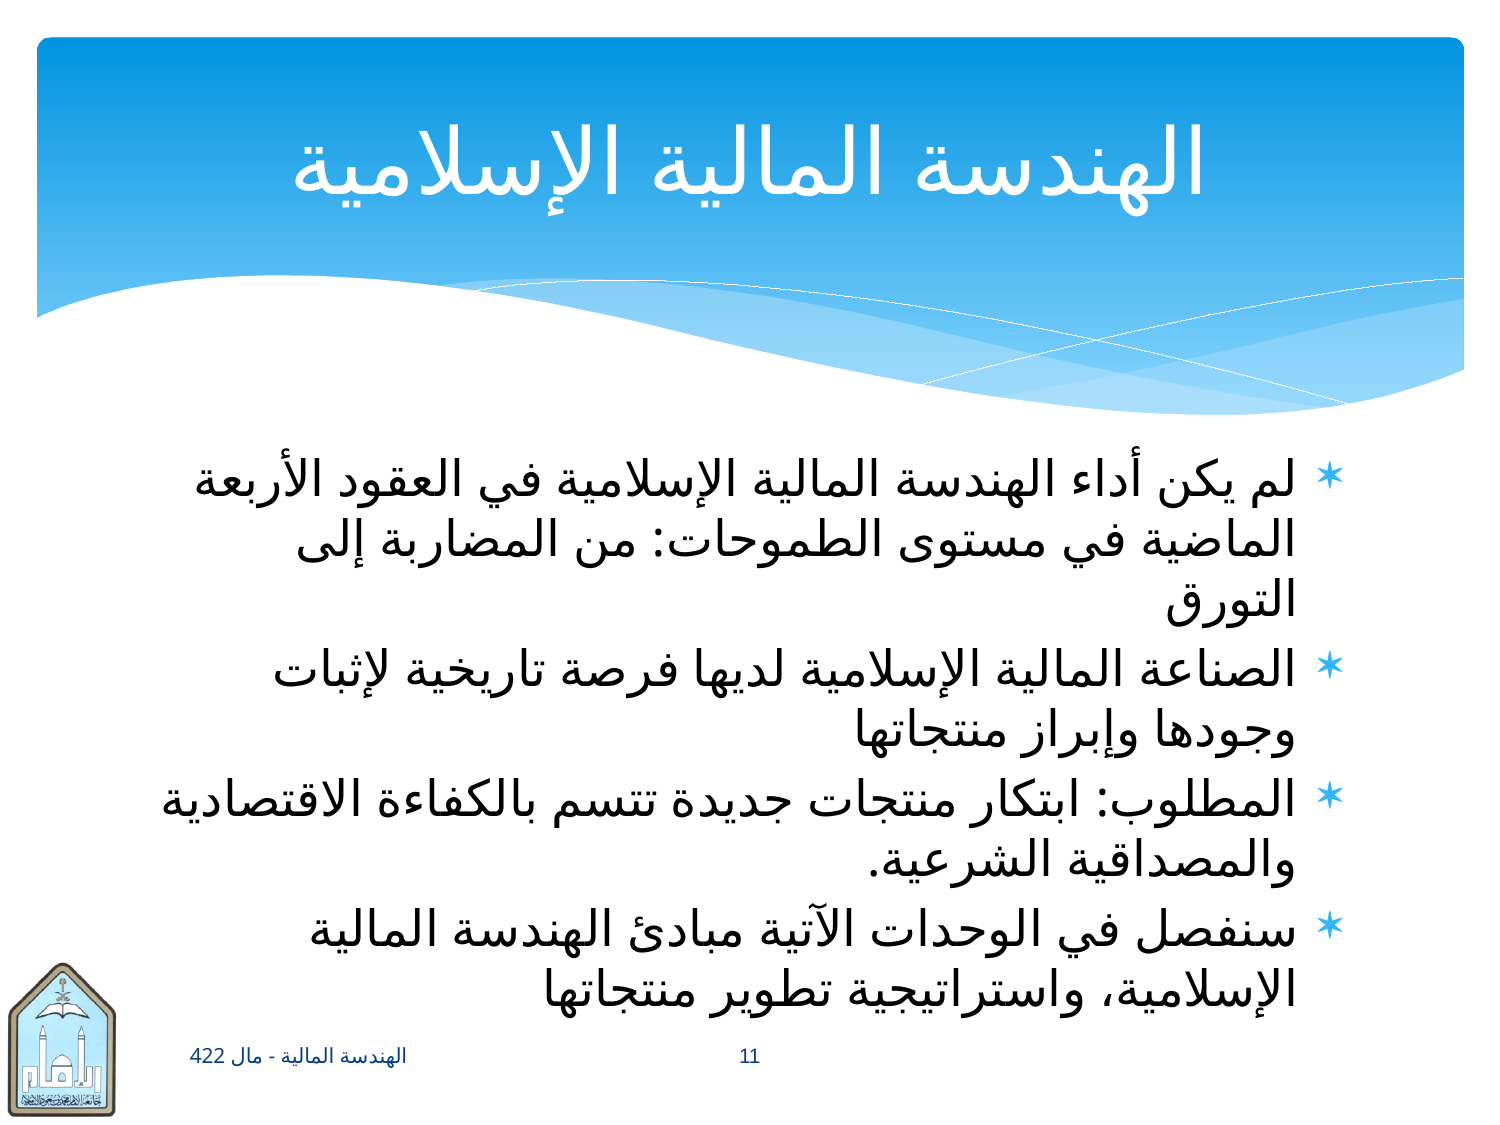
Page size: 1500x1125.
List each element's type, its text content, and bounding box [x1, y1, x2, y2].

picture [5, 960, 118, 1119]
title الهندسة المالية الإسلامية [75, 55, 1425, 261]
footer الهندسة المالية - مال 422 [174, 1025, 653, 1086]
list لم يكن أداء الهندسة المالية الإسلامية في العقود الأربعة الماضية في مستوى الطموحات: من المضاربة إلى التورق الصناعة المالية الإسلامية لديها فرصة تاريخية لإثبات وجودها وإبراز منتجاتها المطلوب: ابتكار منتجات جديدة تتسم بالكفاءة الاقتصادية والمصداقية الشرعية. سنفصل في الوحدات الآتية مبادئ الهندسة المالية الإسلامية، واستراتيجية تطوير منتجاتها [142, 438, 1359, 1005]
slide_number 11 [654, 1025, 846, 1086]
